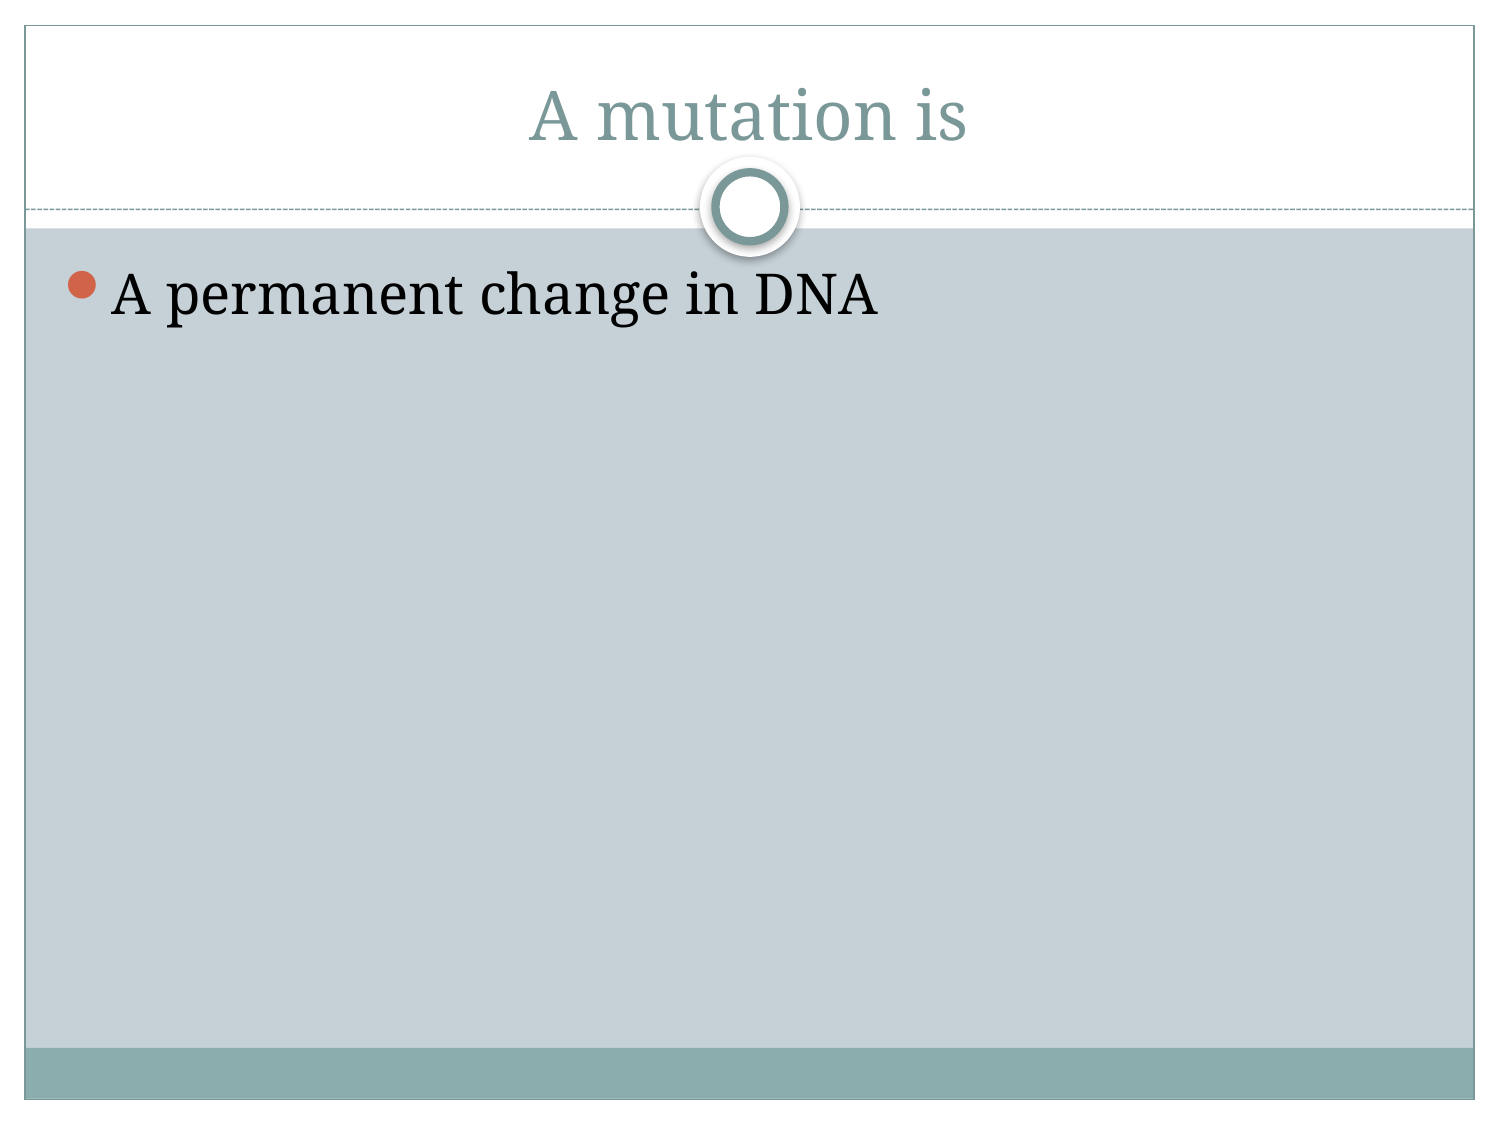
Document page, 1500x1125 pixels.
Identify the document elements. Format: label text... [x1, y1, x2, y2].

title A mutation is [49, 37, 1450, 162]
list A permanent change in DNA [49, 250, 1445, 1001]
